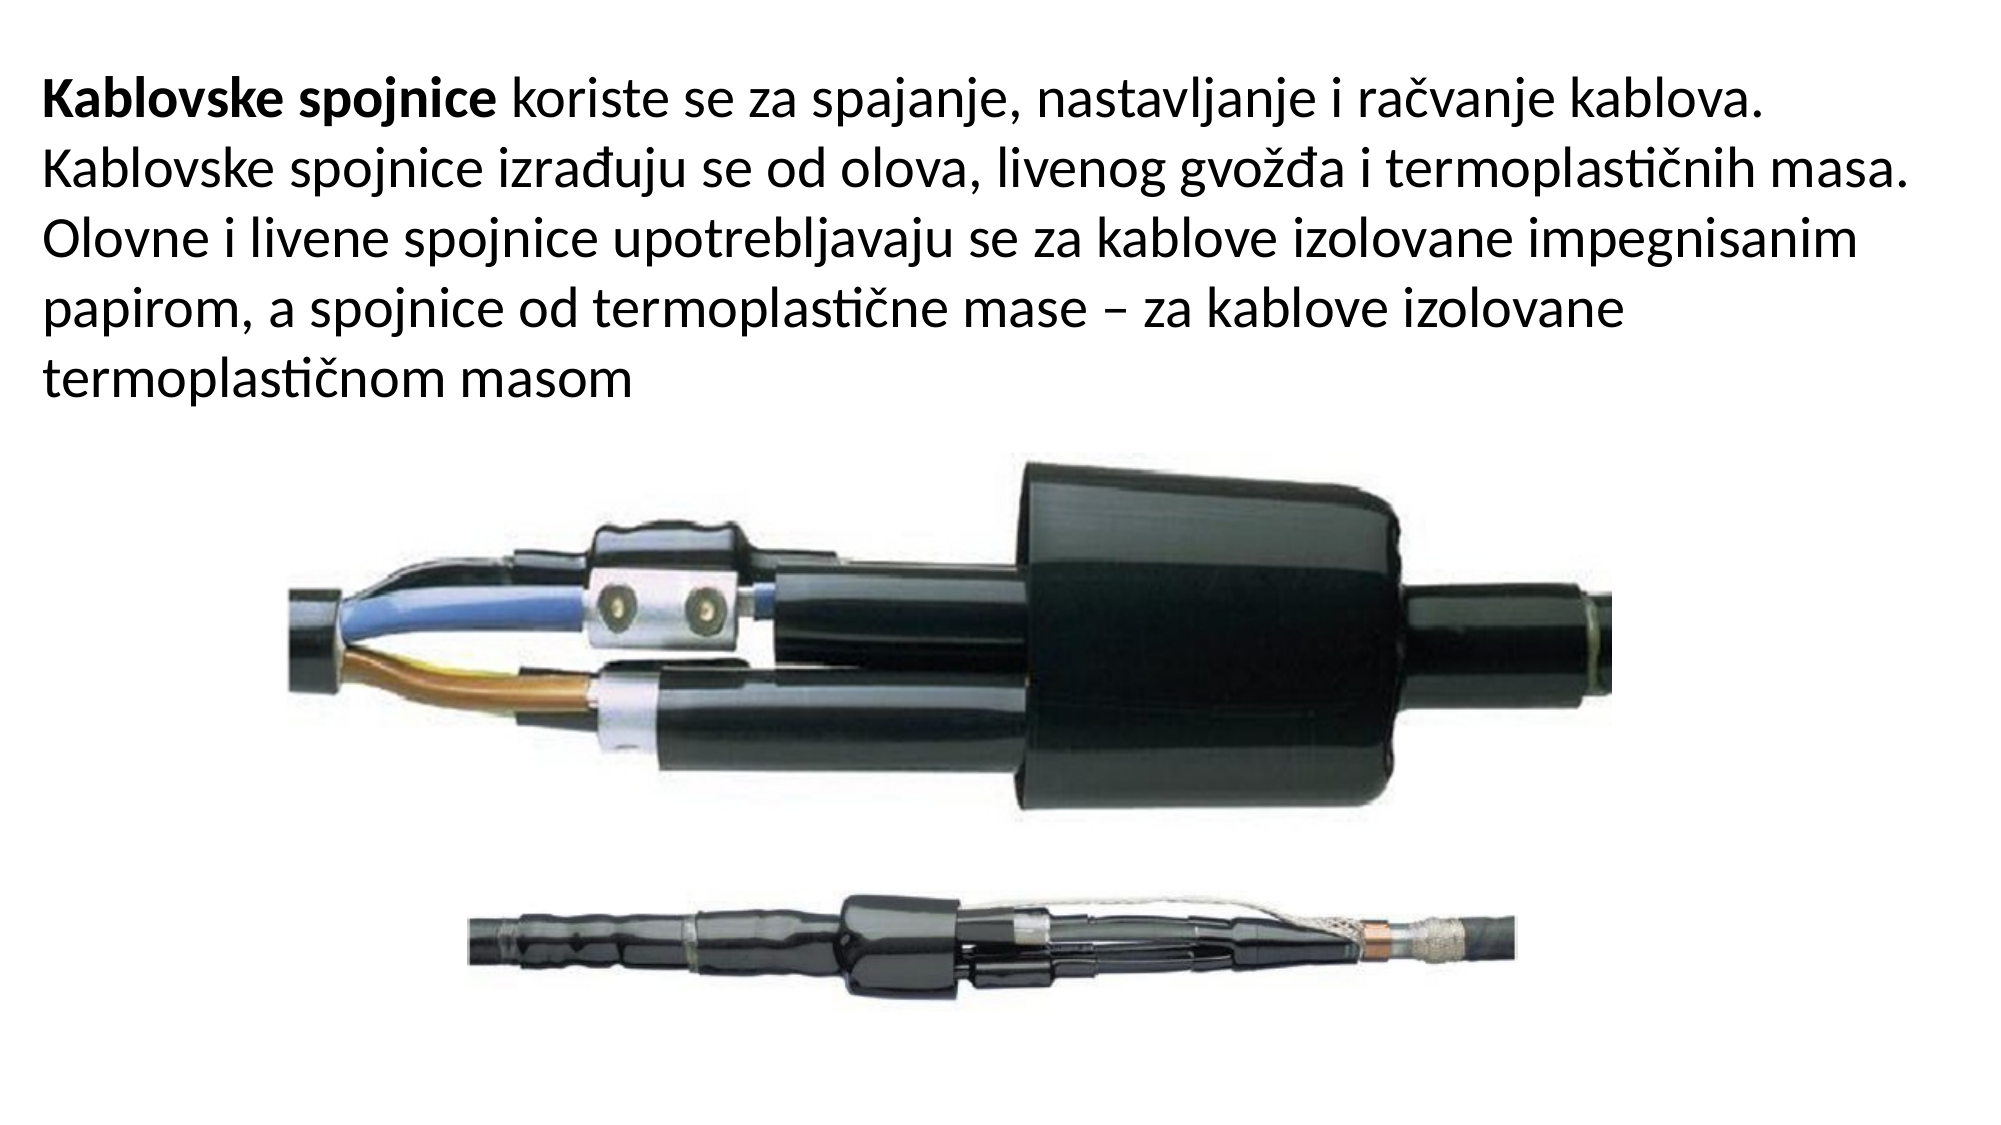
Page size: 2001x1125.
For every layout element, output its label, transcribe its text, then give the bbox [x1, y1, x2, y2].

picture [274, 420, 1612, 1048]
text_box Kablovske spojnice koriste se za spajanje, nastavljanje i račvanje kablova. Kablovske spojnice izrađuju se od olova, livenog gvožđa i termoplastičnih masa. Olovne i livene spojnice upotrebljavaju se za kablove izolovane impegnisanim papirom, a spojnice od termoplastične mase – za kablove izolovane termoplastičnom masom [27, 51, 1958, 417]
